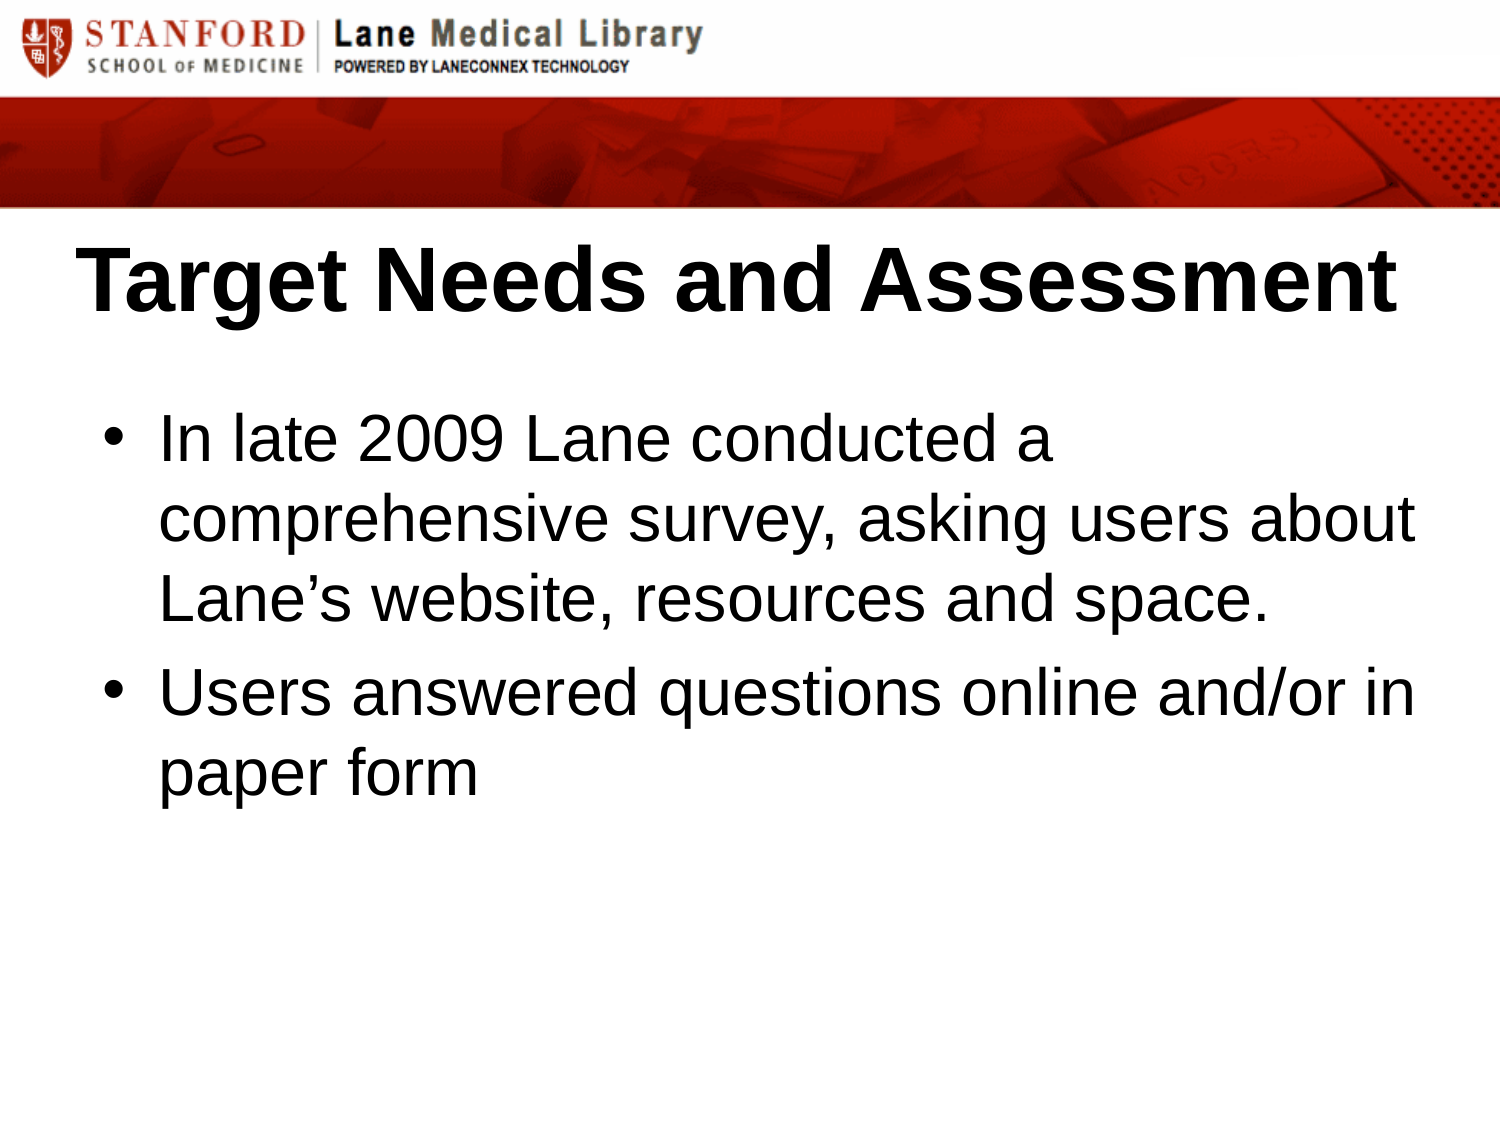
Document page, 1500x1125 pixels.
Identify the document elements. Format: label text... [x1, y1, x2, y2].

picture [0, 0, 1500, 209]
text_box Target Needs and Assessment [37, 212, 1438, 338]
text_box In late 2009 Lane conducted a comprehensive survey, asking users about Lane’s website, resources and space. Users answered questions online and/or in paper form [87, 387, 1438, 1068]
